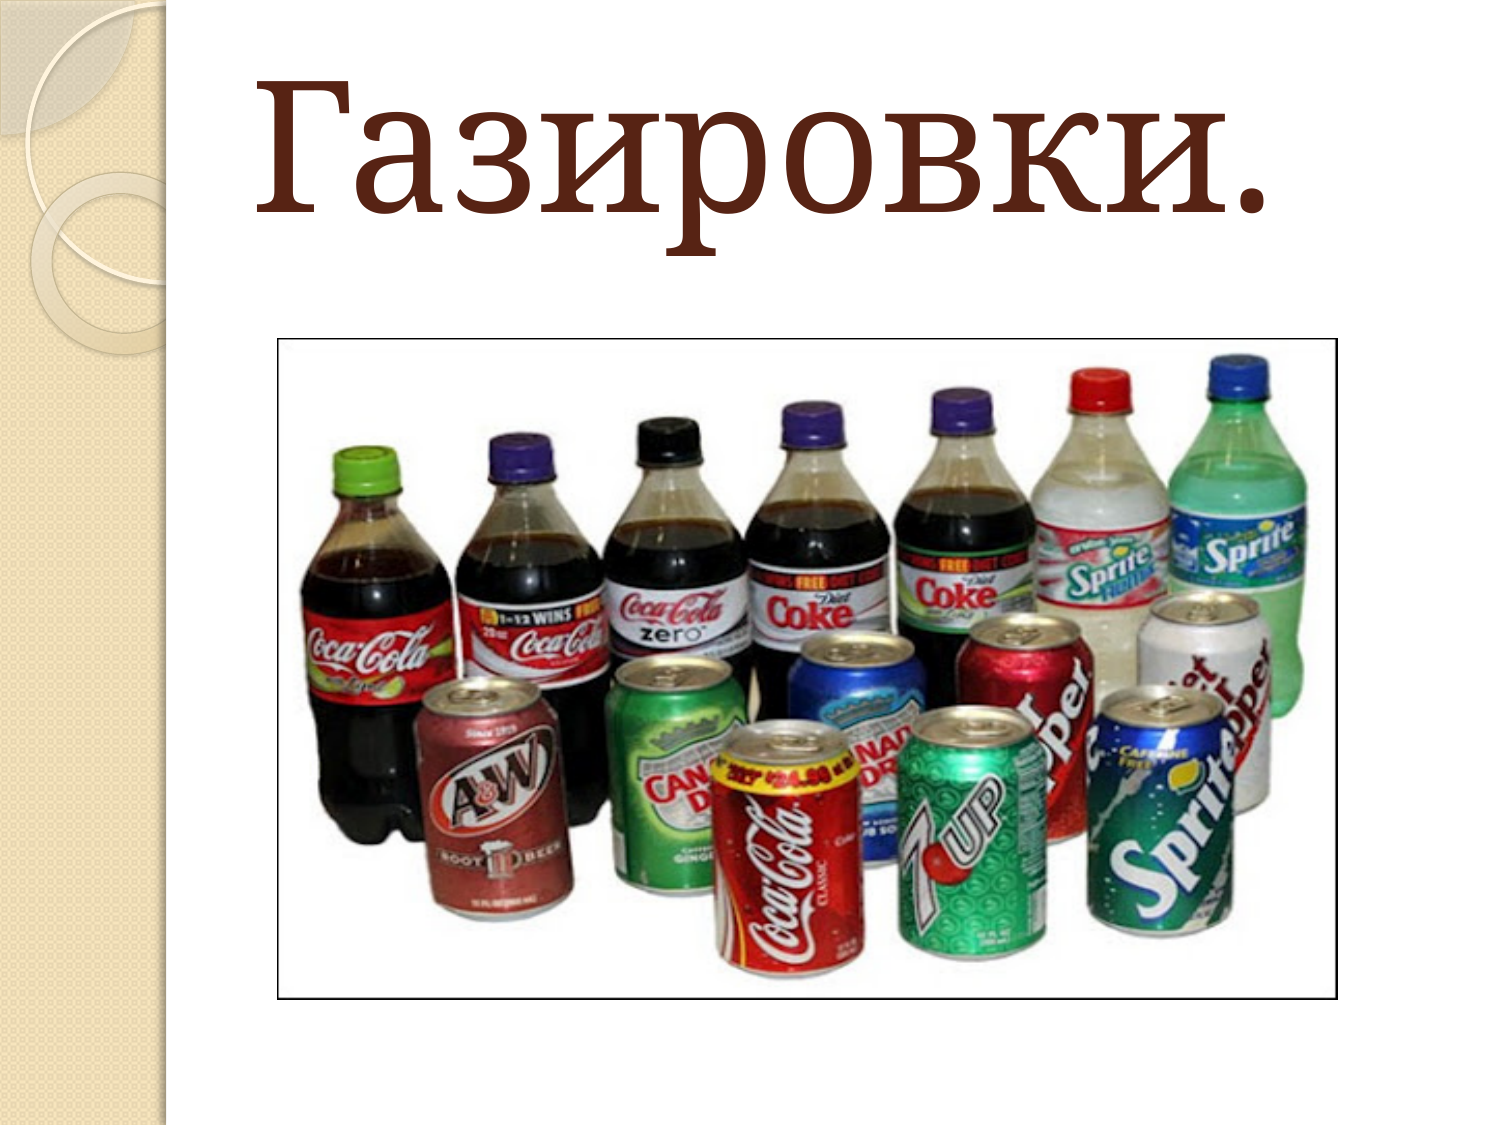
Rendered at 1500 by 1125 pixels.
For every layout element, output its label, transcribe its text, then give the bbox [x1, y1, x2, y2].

picture [277, 337, 1338, 1000]
title Газировки. [235, 45, 1466, 233]
